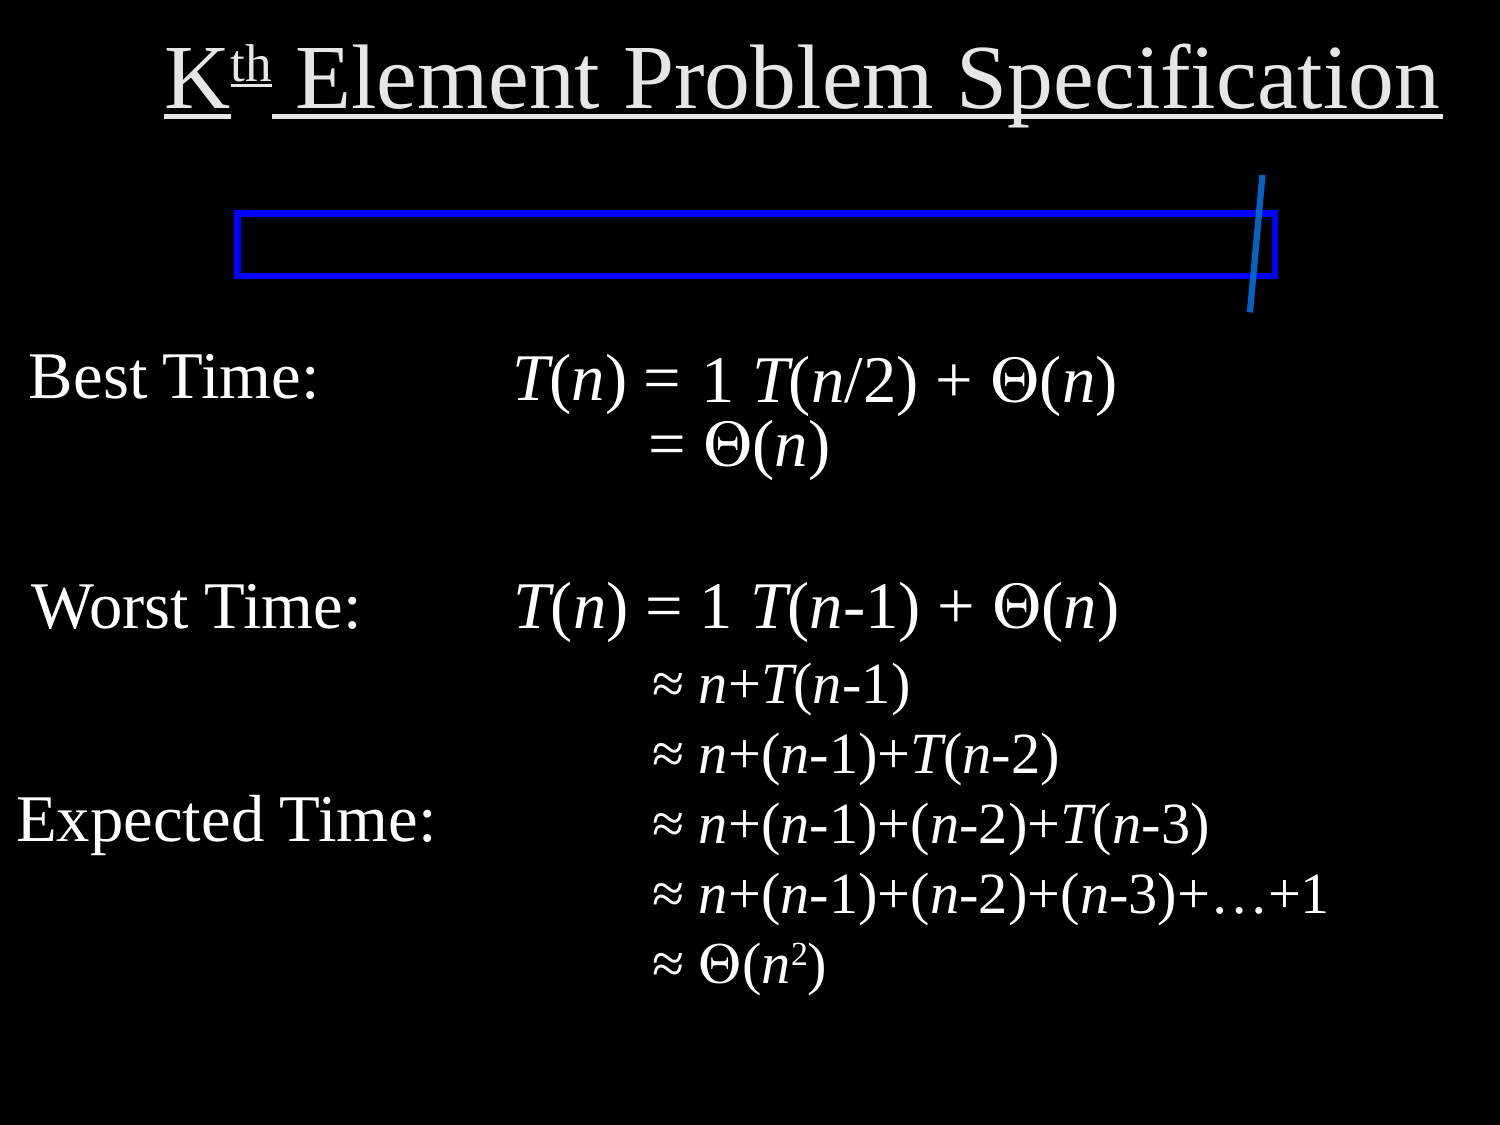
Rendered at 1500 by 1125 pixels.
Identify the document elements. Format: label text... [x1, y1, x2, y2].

text_box Kth Element Problem Specification [149, 9, 1458, 135]
text_box 1 T(n/2) + Q(n) [686, 328, 1133, 423]
text_box = Q(n) [617, 392, 846, 488]
text_box Worst Time: [16, 554, 378, 650]
text_box T(n) = 1 T(n-1) + Q(n) [499, 554, 1135, 650]
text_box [237, 213, 1275, 288]
text_box ≈ n+T(n-1) ≈ n+(n-1)+T(n-2) ≈ n+(n-1)+(n-2)+T(n-3) ≈ n+(n-1)+(n-2)+(n-3)+…+1 ≈ Q(n2) [637, 637, 1346, 1003]
text_box Expected Time: [1, 767, 453, 863]
text_box Best Time: [14, 324, 336, 420]
text_box T(n) = [497, 326, 697, 421]
